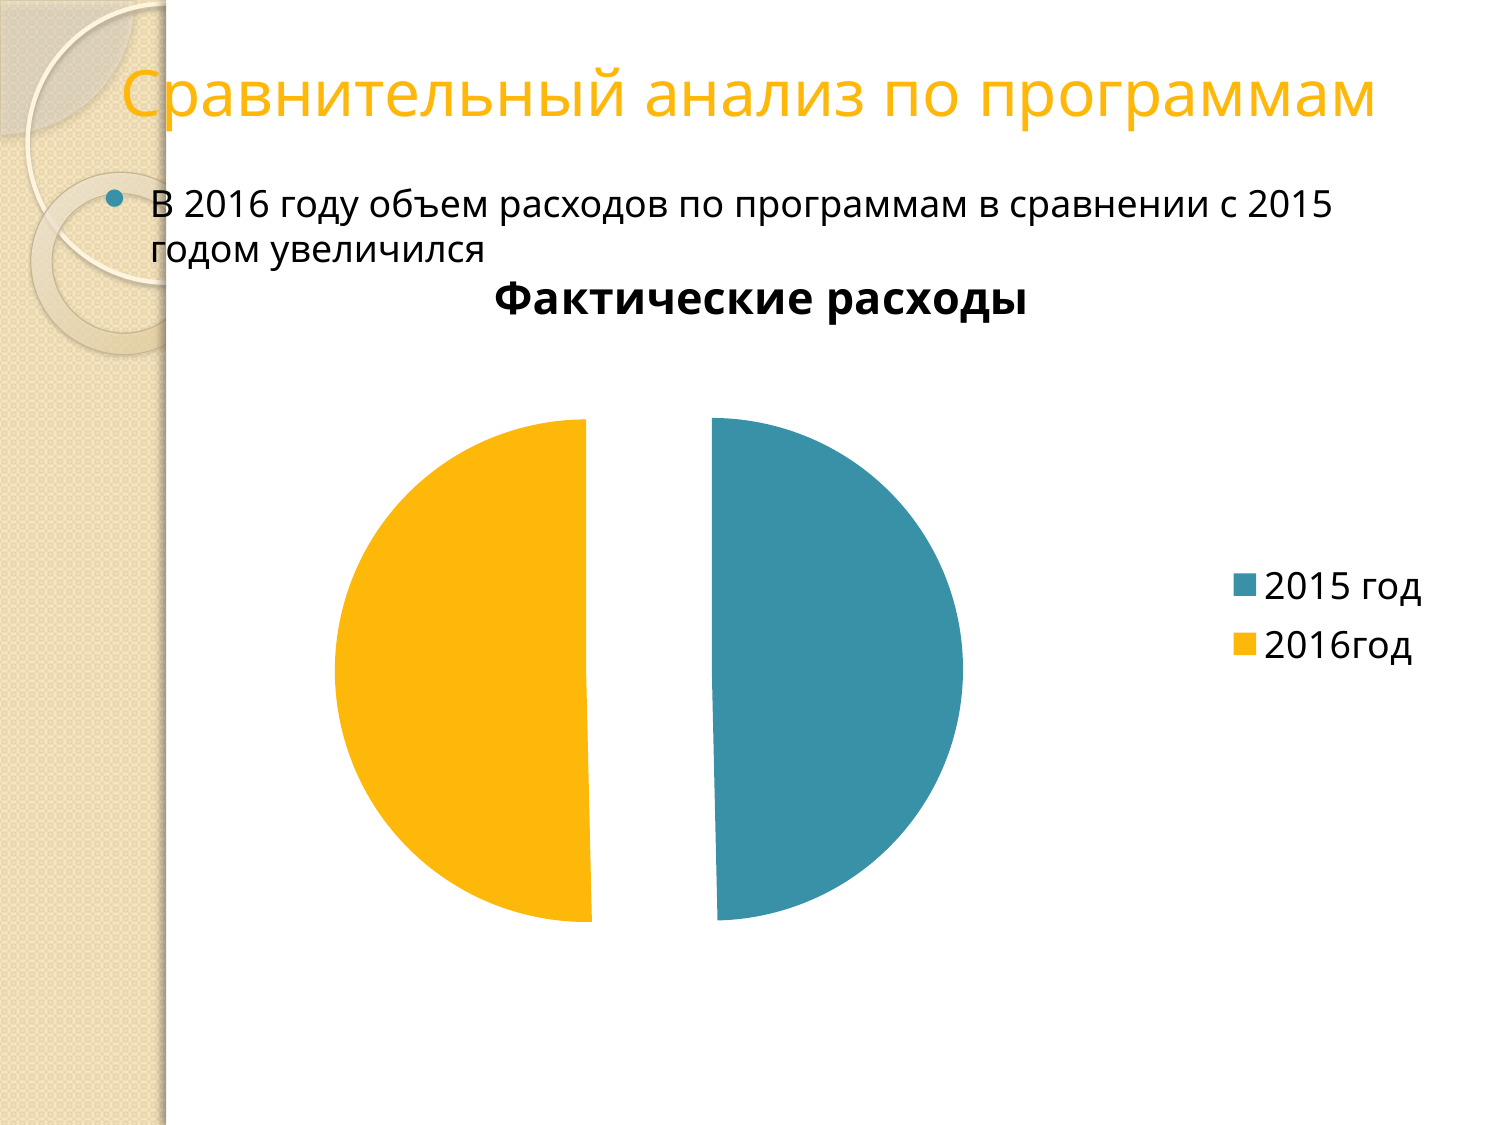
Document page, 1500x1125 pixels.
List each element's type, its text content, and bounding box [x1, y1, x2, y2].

list В 2016 году объем расходов по программам в сравнении с 2015 годом увеличился [75, 172, 1425, 227]
title Сравнительный анализ по программам [75, 45, 1425, 138]
chart [76, 228, 1448, 1000]
